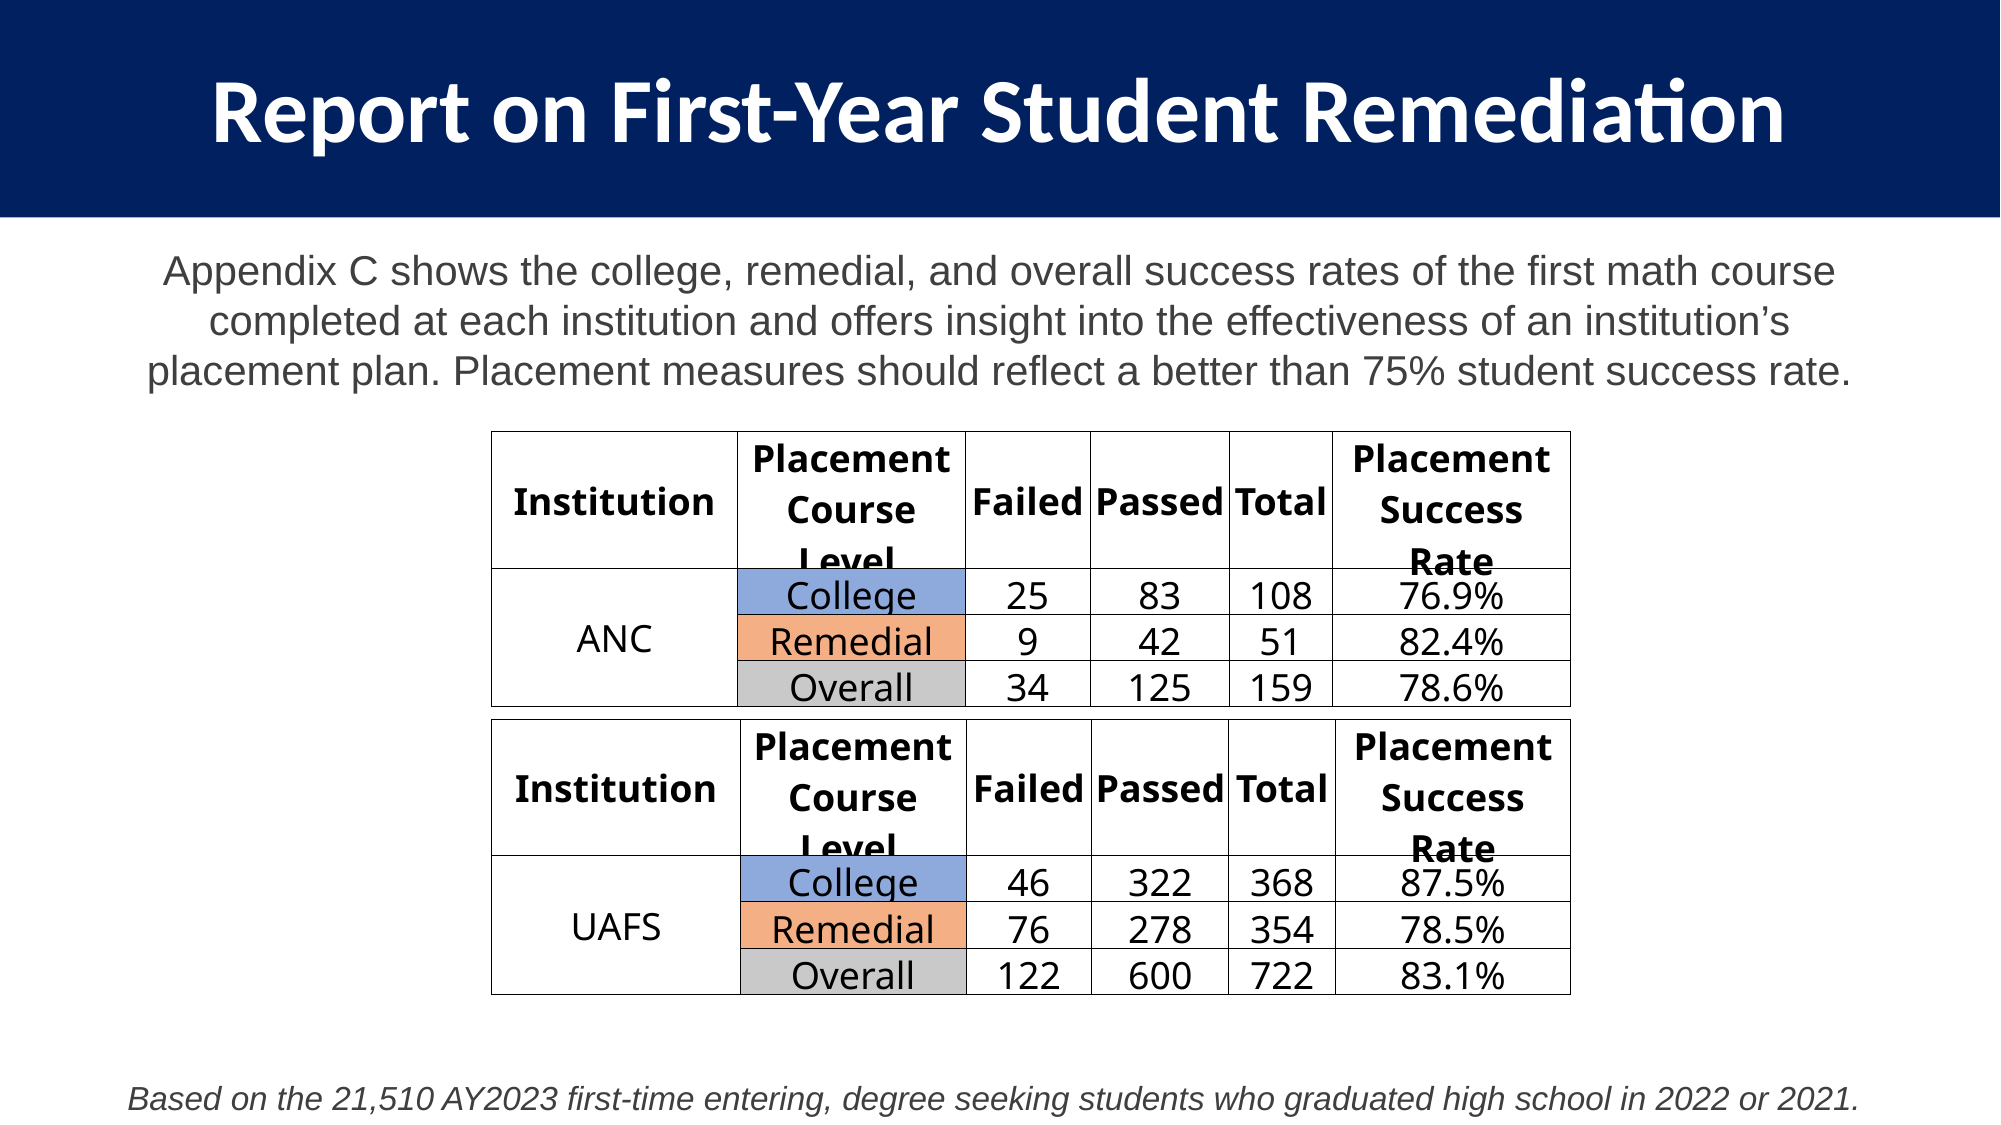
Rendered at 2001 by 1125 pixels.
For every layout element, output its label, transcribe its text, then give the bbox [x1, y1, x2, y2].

table_cell 78.6% [1333, 661, 1570, 706]
table_cell 322 [1092, 856, 1228, 901]
table_cell Remedial [738, 615, 965, 660]
table_cell 9 [966, 615, 1090, 660]
table_cell 76 [967, 902, 1091, 948]
table_header Institution [492, 432, 737, 568]
table_cell 354 [1229, 902, 1335, 948]
table_cell College [738, 569, 965, 614]
table_cell 87.5% [1336, 856, 1570, 901]
table_cell 122 [967, 949, 1091, 994]
table_cell 83 [1091, 569, 1229, 614]
table_cell UAFS [492, 856, 740, 994]
table_cell Overall [738, 661, 965, 706]
table_cell 34 [966, 661, 1090, 706]
table_cell Remedial [741, 902, 966, 948]
table_cell 125 [1091, 661, 1229, 706]
table_cell 108 [1230, 569, 1332, 614]
table_header Placement Success Rate [1336, 720, 1570, 855]
table_cell 51 [1230, 615, 1332, 660]
table_cell 278 [1092, 902, 1228, 948]
table_cell 159 [1230, 661, 1332, 706]
table_cell 368 [1229, 856, 1335, 901]
table_cell College [741, 856, 966, 901]
table_header Failed [967, 720, 1091, 855]
table_header Placement Success Rate [1333, 432, 1570, 568]
table_cell 600 [1092, 949, 1228, 994]
table_cell 76.9% [1333, 569, 1570, 614]
table_cell 82.4% [1333, 615, 1570, 660]
table_cell 46 [967, 856, 1091, 901]
title Report on First-Year Student Remediation [0, 0, 2000, 218]
table_cell ANC [492, 569, 737, 706]
table_header Total [1229, 720, 1335, 855]
table_header Institution [492, 720, 740, 855]
text_box Based on the 21,510 AY2023 first-time entering, degree seeking students who graduated high school in 2022 or 2021. [0, 1069, 2000, 1125]
table_header Passed [1091, 432, 1229, 568]
table_cell 42 [1091, 615, 1229, 660]
table_header Placement Course Level [738, 432, 965, 568]
table_header Failed [966, 432, 1090, 568]
table_header Total [1230, 432, 1332, 568]
table_cell 25 [966, 569, 1090, 614]
text_box Appendix C shows the college, remedial, and overall success rates of the first math course completed at each institution and offers insight into the effectiveness of an institution’s placement plan. Placement measures should reflect a better than 75% student success rate. [120, 236, 1880, 402]
table_header Placement Course Level [741, 720, 966, 855]
table_cell 83.1% [1336, 949, 1570, 994]
table_cell 78.5% [1336, 902, 1570, 948]
table_cell Overall [741, 949, 966, 994]
table_header Passed [1092, 720, 1228, 855]
table_cell 722 [1229, 949, 1335, 994]
